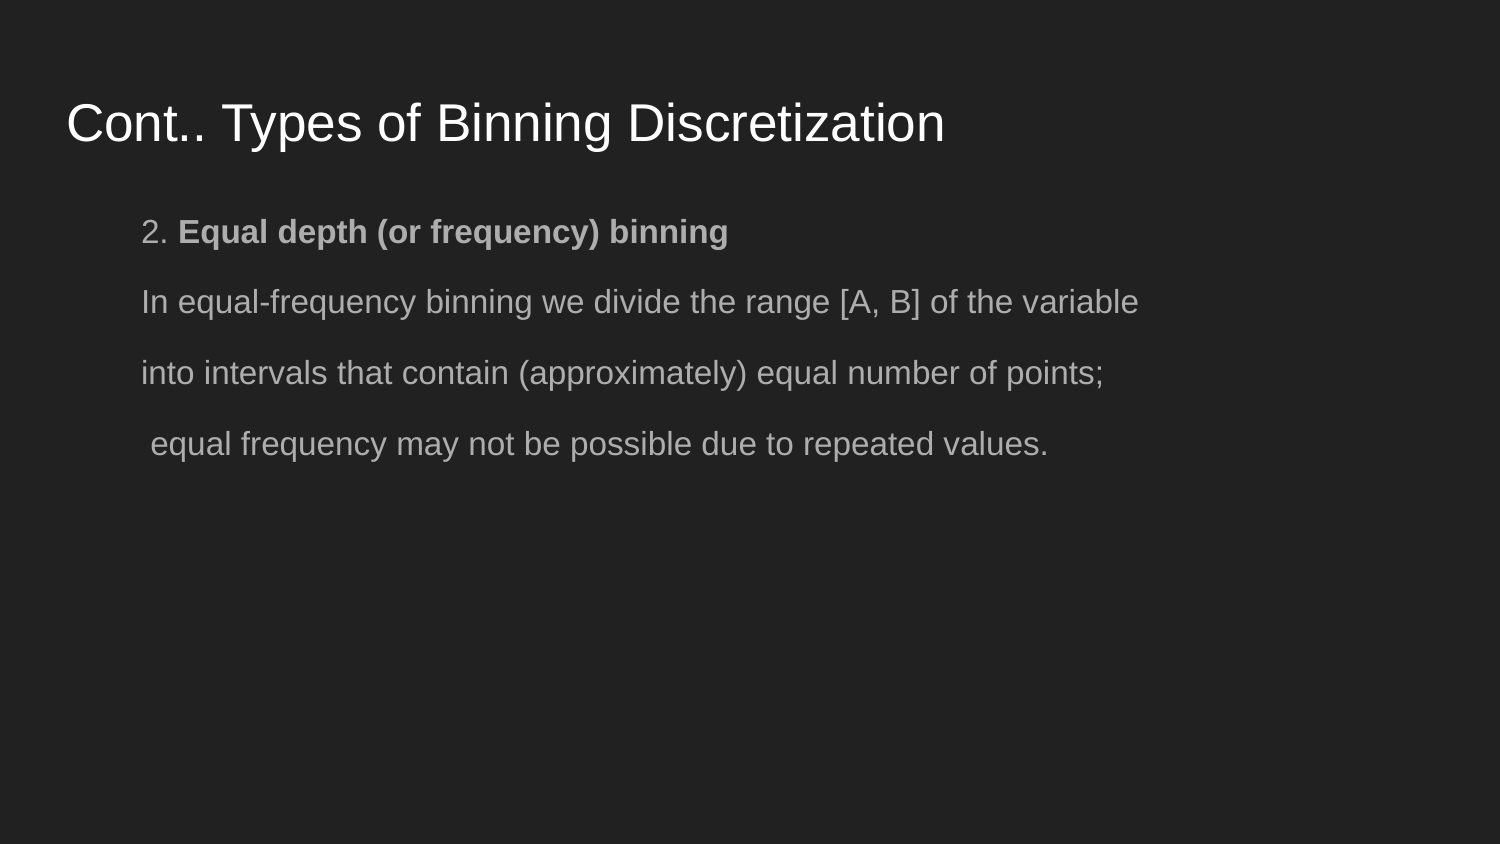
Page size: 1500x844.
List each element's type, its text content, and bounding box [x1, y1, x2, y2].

list 2. Equal depth (or frequency) binning In equal-frequency binning we divide the range [A, B] of the variable into intervals that contain (approximately) equal number of points; equal frequency may not be possible due to repeated values. [51, 189, 1449, 750]
title Cont.. Types of Binning Discretization [51, 72, 1449, 167]
